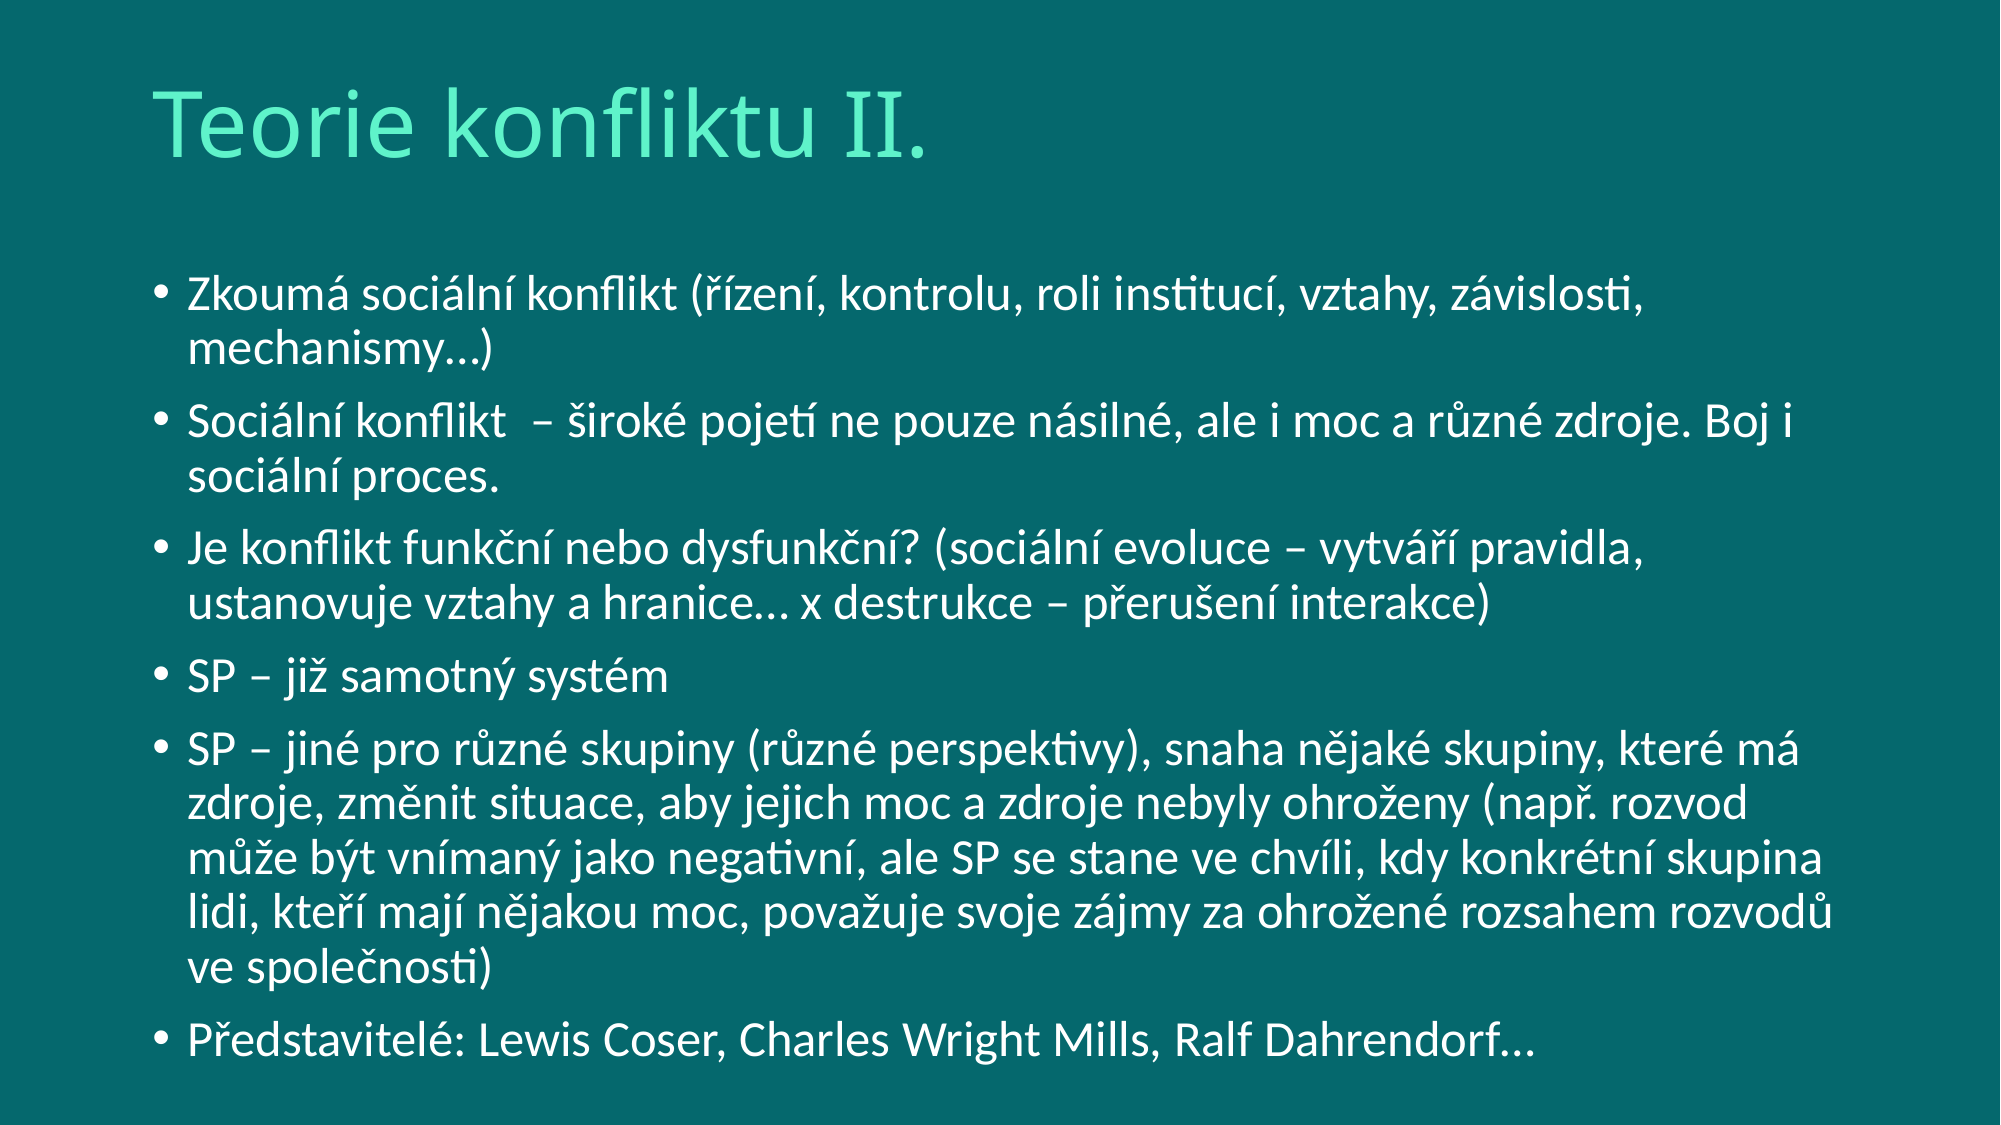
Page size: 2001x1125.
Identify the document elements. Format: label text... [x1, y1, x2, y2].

title Teorie konfliktu II. [137, 59, 1863, 197]
list Zkoumá sociální konflikt (řízení, kontrolu, roli institucí, vztahy, závislosti, mechanismy…) Sociální konflikt – široké pojetí ne pouze násilné, ale i moc a různé zdroje. Boj i sociální proces. Je konflikt funkční nebo dysfunkční? (sociální evoluce – vytváří pravidla, ustanovuje vztahy a hranice… x destrukce – přerušení interakce) SP – již samotný systém SP – jiné pro různé skupiny (různé perspektivy), snaha nějaké skupiny, které má zdroje, změnit situace, aby jejich moc a zdroje nebyly ohroženy (např. rozvod může být vnímaný jako negativní, ale SP se stane ve chvíli, kdy konkrétní skupina lidi, kteří mají nějakou moc, považuje svoje zájmy za ohrožené rozsahem rozvodů ve společnosti) Představitelé: Lewis Coser, Charles Wright Mills, Ralf Dahrendorf… [137, 258, 1863, 1079]
